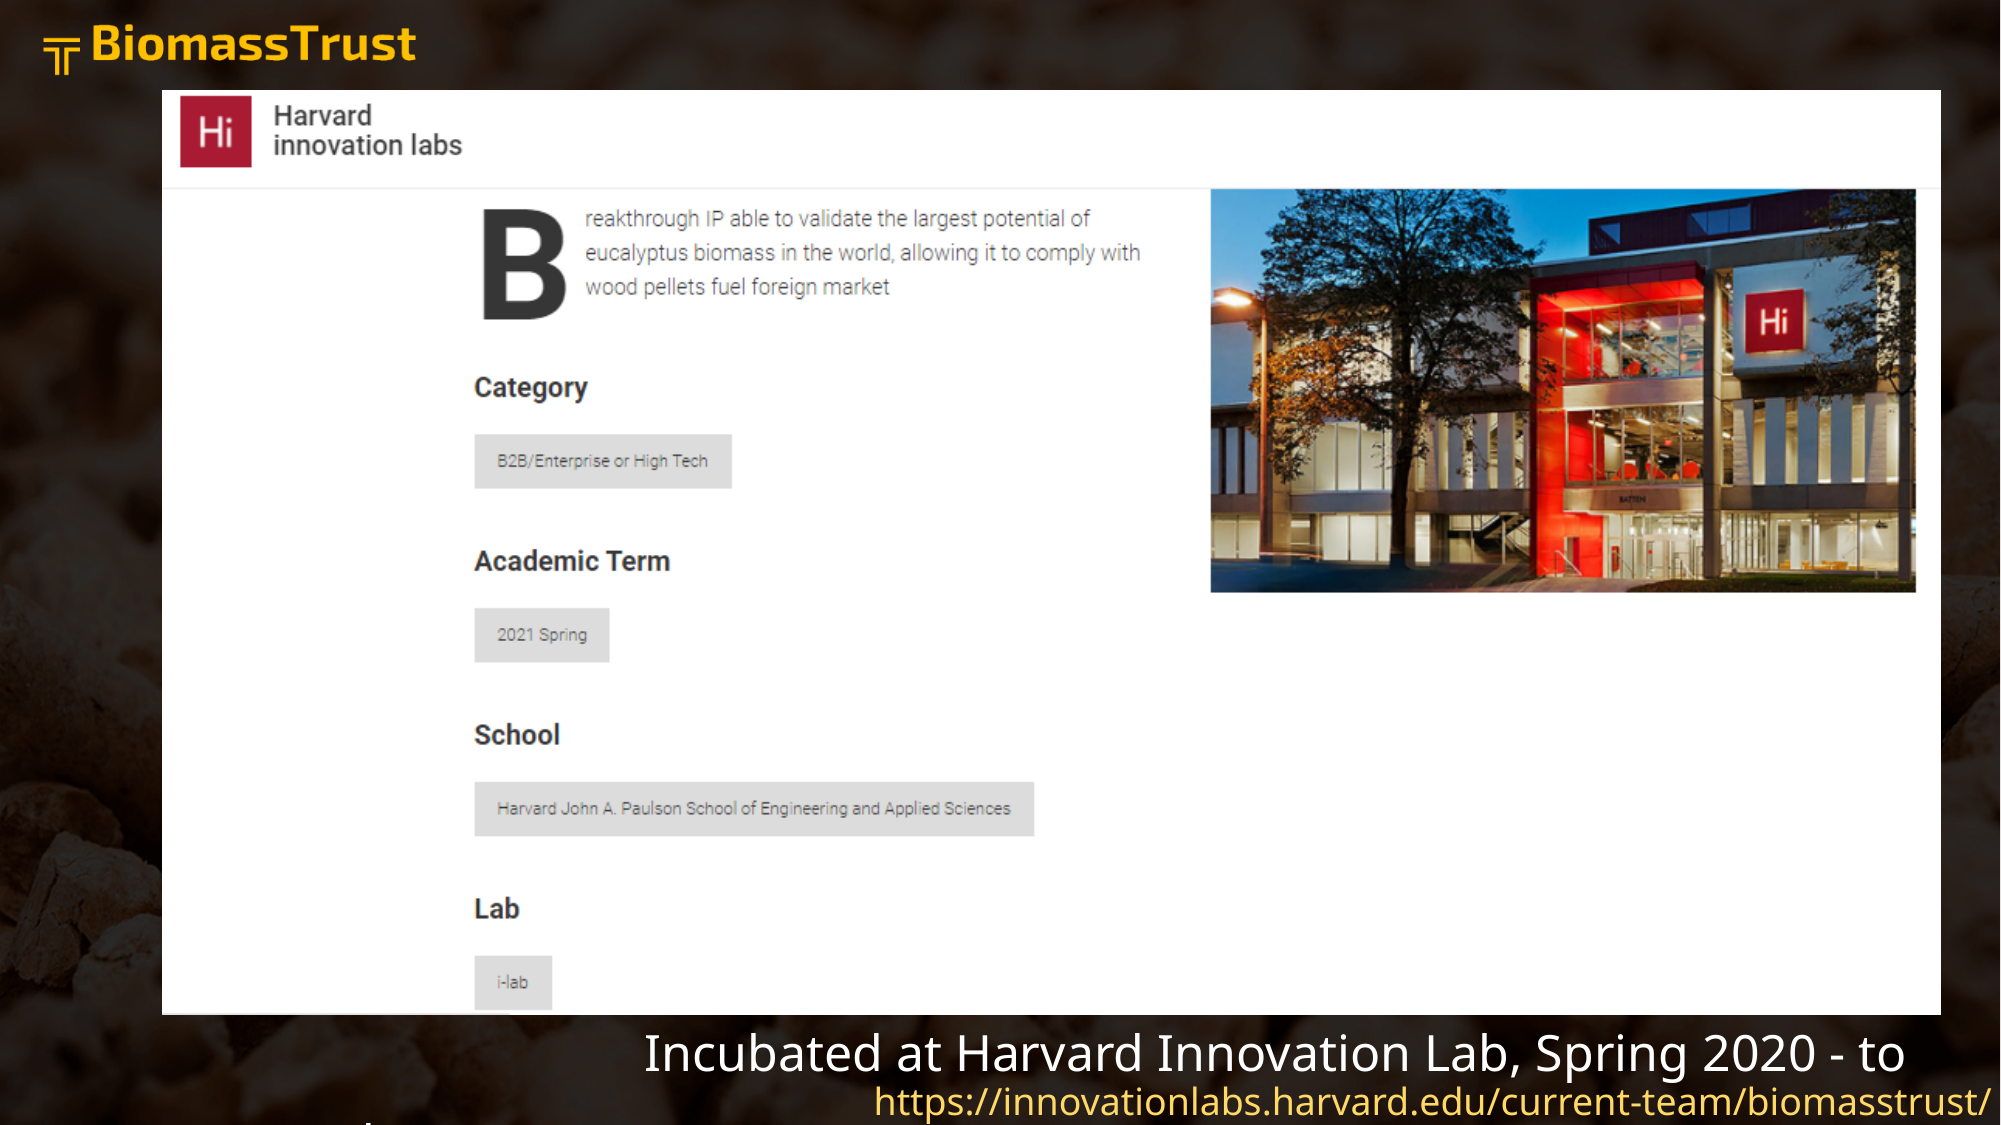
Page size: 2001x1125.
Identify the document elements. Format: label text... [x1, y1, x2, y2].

picture [0, 0, 2001, 1125]
text_box https://innovationlabs.harvard.edu/current-team/biomasstrust/ [851, 1053, 2000, 1117]
text_box Incubated at Harvard Innovation Lab, Spring 2020 - to date [329, 976, 2000, 1053]
